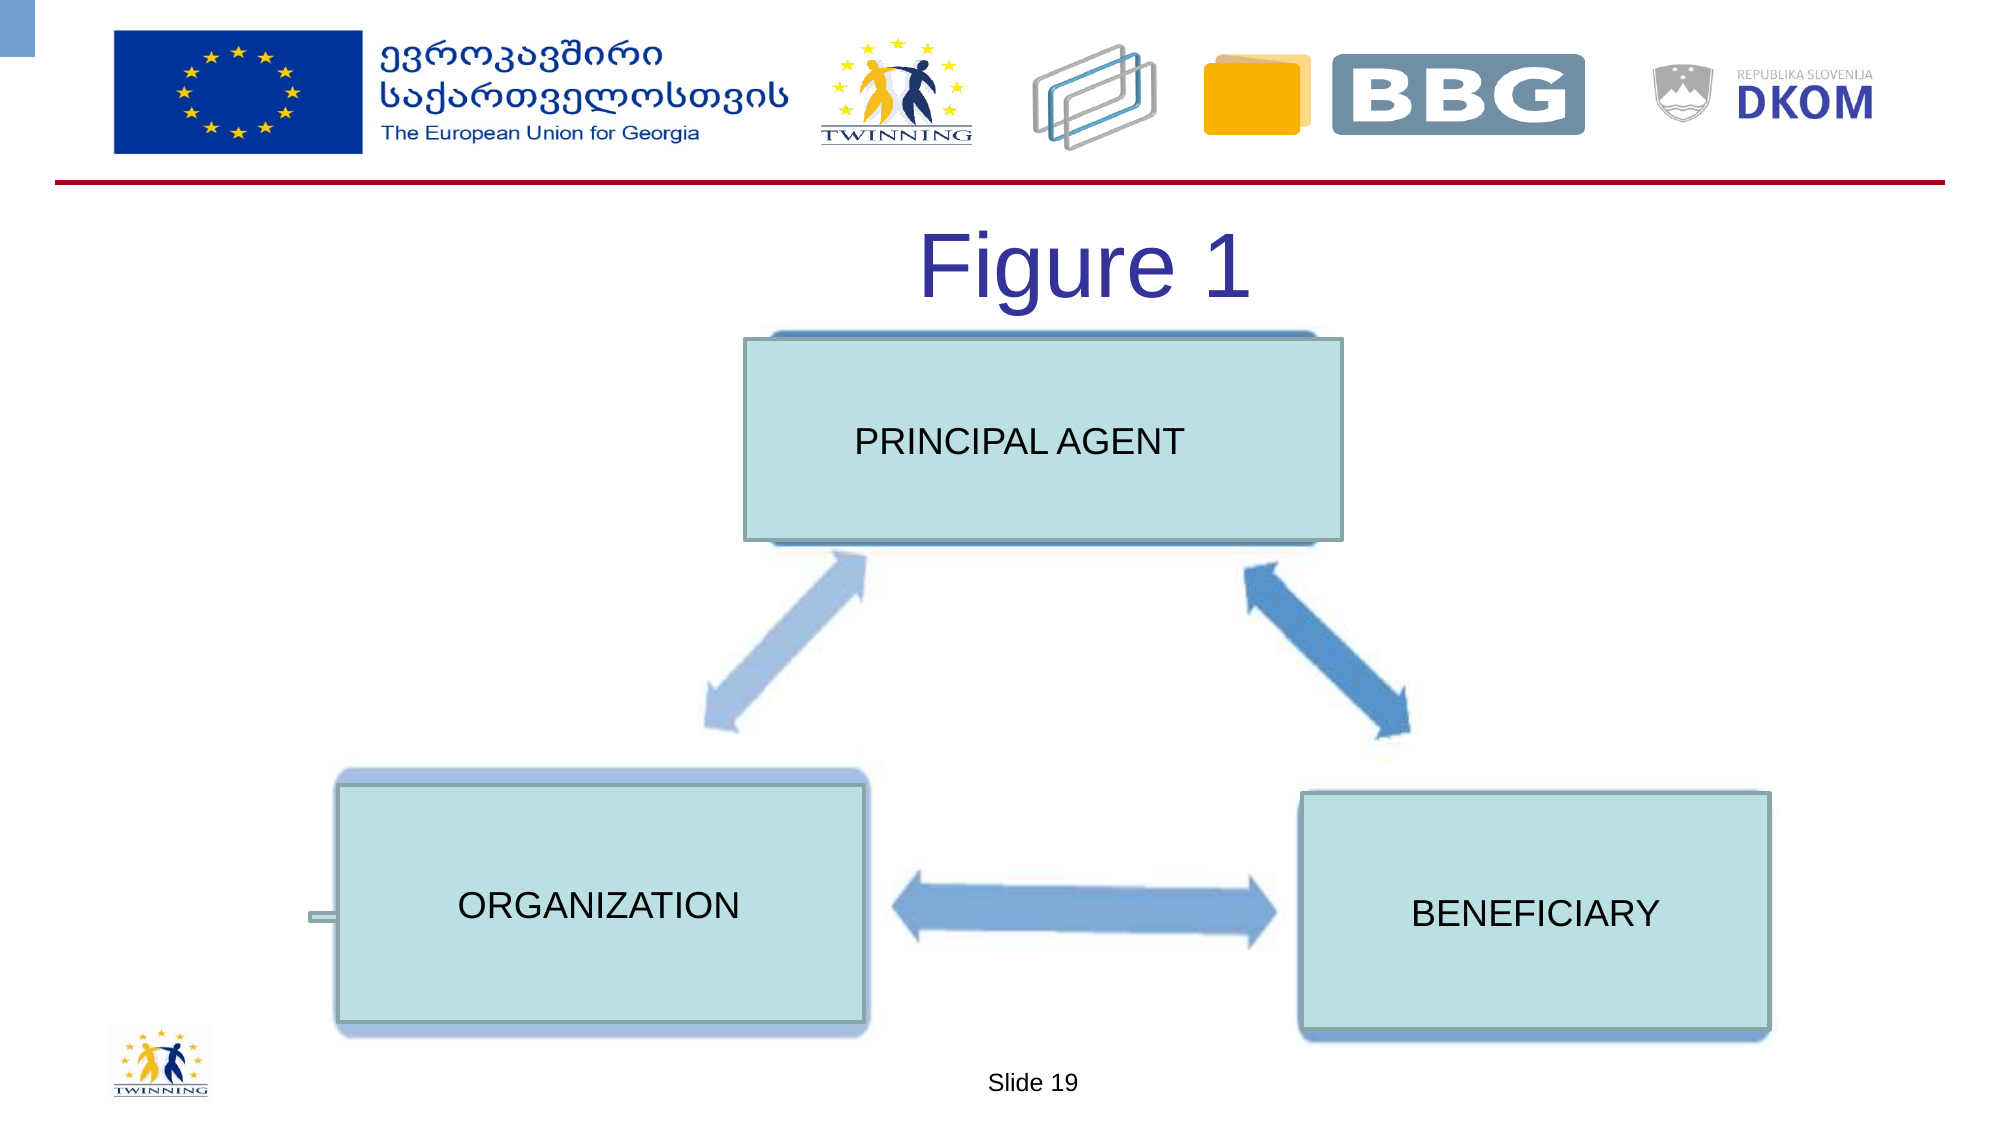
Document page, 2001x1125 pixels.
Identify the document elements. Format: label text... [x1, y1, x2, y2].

picture [1010, 29, 1178, 160]
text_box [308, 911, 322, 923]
picture [108, 1023, 213, 1102]
picture [99, 20, 991, 163]
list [327, 325, 1778, 1051]
title Figure 1 [117, 197, 1900, 327]
picture [1630, 38, 1900, 151]
picture [1204, 54, 1585, 135]
